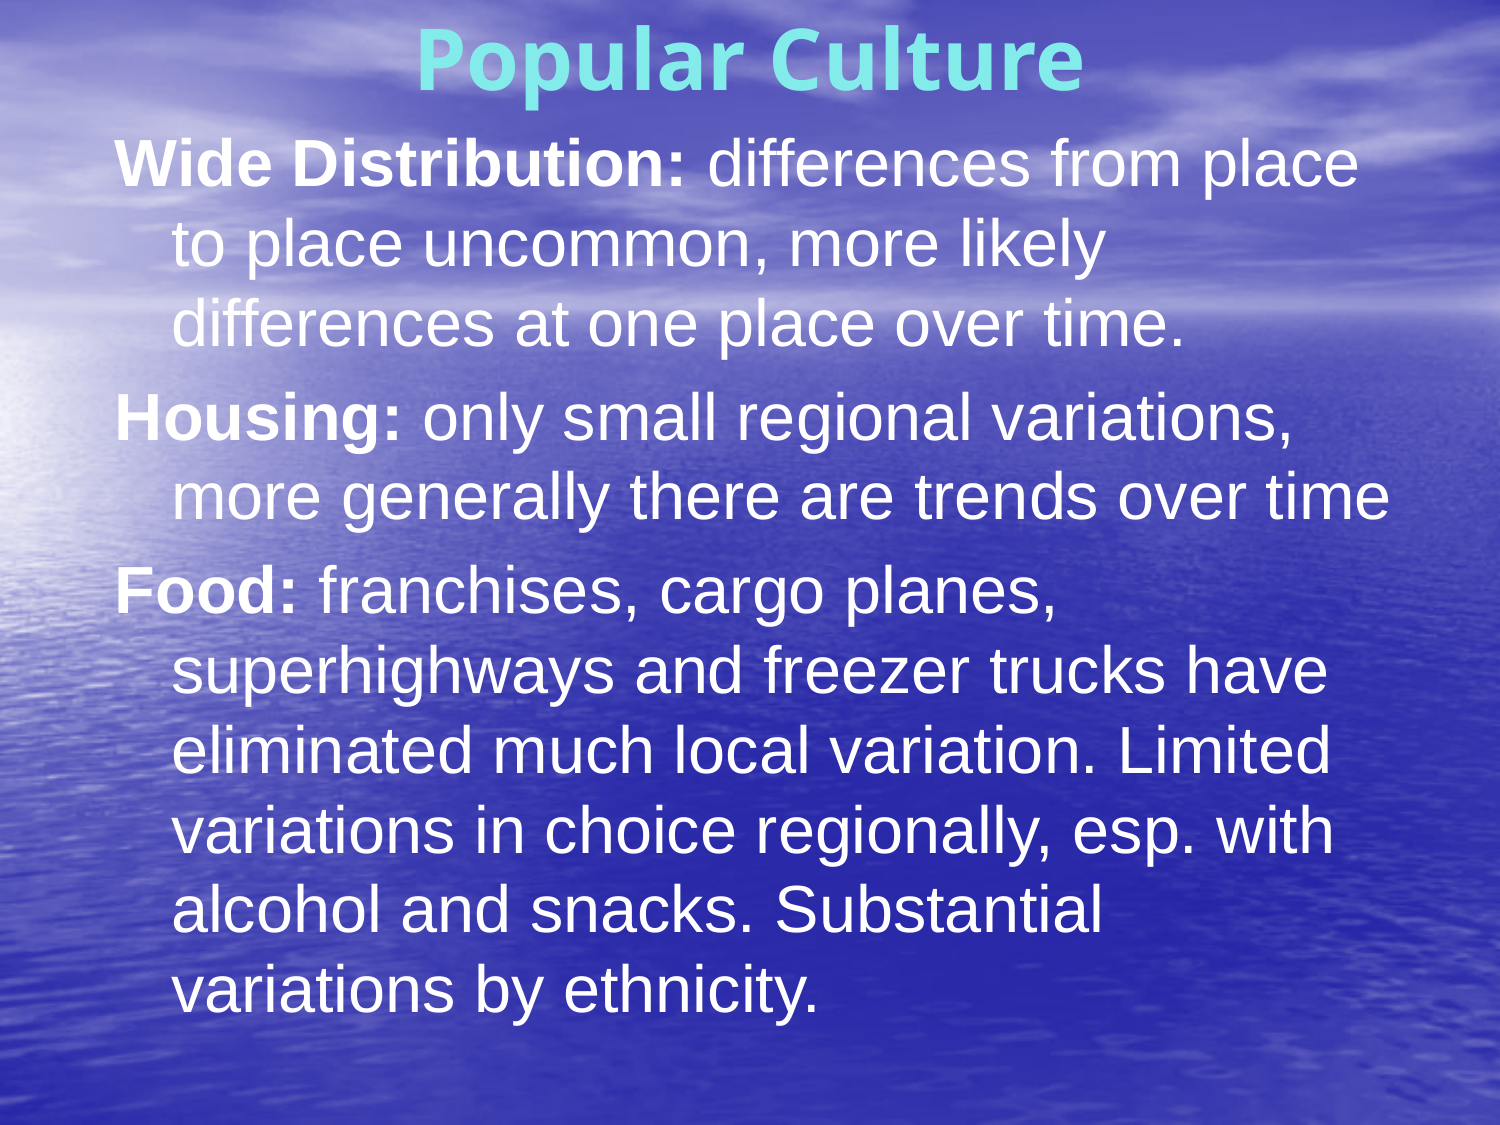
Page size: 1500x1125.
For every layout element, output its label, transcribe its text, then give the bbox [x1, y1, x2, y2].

title Popular Culture [112, 0, 1388, 112]
list Wide Distribution: differences from place to place uncommon, more likely differences at one place over time. Housing: only small regional variations, more generally there are trends over time Food: franchises, cargo planes, superhighways and freezer trucks have eliminated much local variation. Limited variations in choice regionally, esp. with alcohol and snacks. Substantial variations by ethnicity. [99, 112, 1413, 1125]
